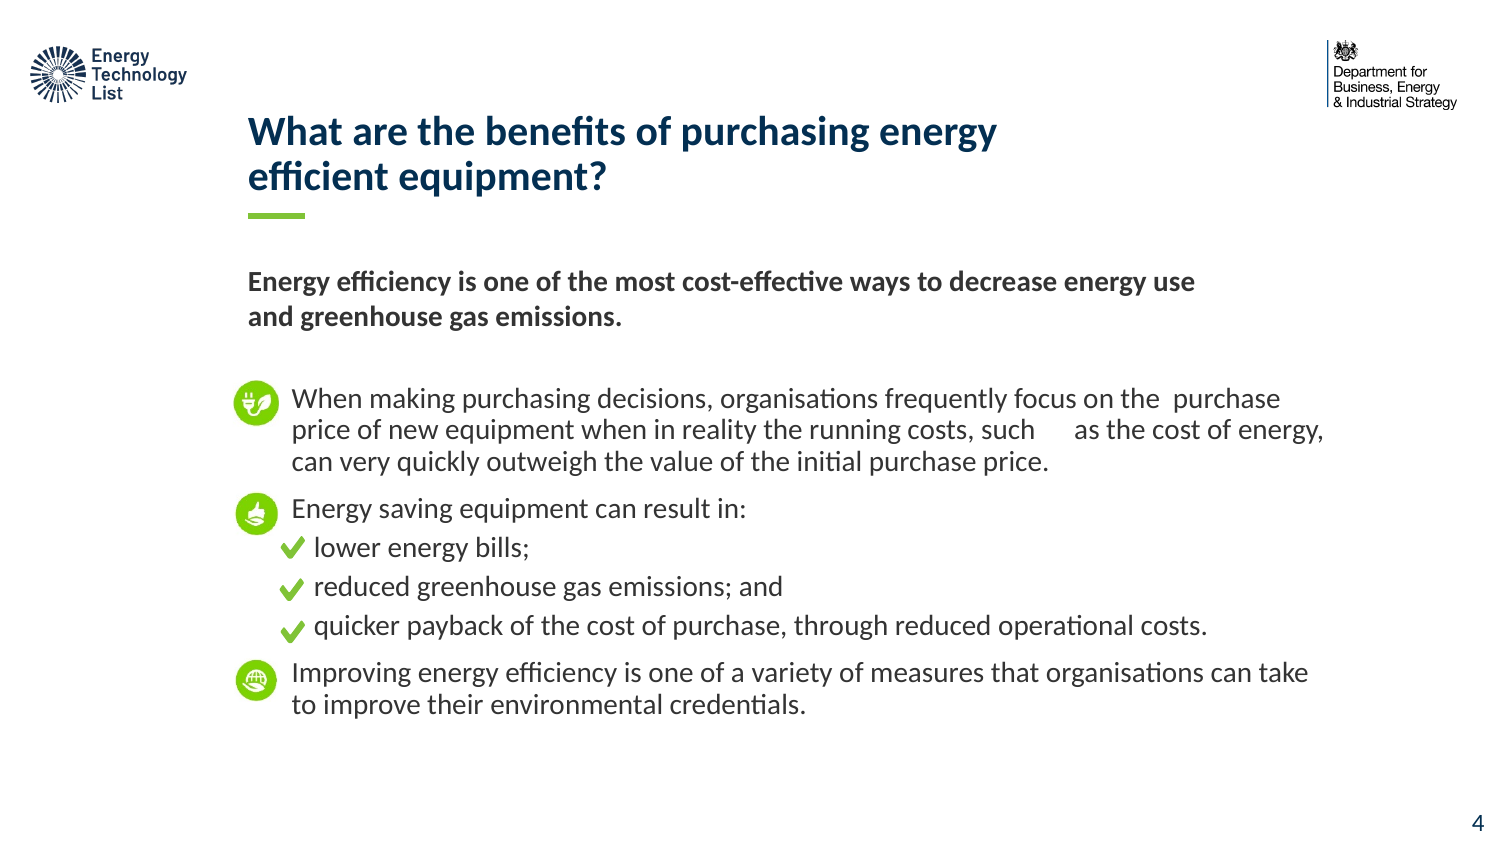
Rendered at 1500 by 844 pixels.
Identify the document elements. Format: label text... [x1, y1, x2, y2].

picture [1327, 40, 1457, 110]
subtitle Energy efficiency is one of the most cost-effective ways to decrease energy use and greenhouse gas emissions. [247, 261, 1453, 336]
title What are the benefits of purchasing energy efficient equipment? [247, 93, 1331, 200]
picture [27, 44, 189, 106]
slide_number 3 [1456, 798, 1500, 844]
list When making purchasing decisions, organisations frequently focus on the purchase price of new equipment when in reality the running costs, such as the cost of energy, can very quickly outweigh the value of the initial purchase price. Energy saving equipment can result in: lower energy bills; reduced greenhouse gas emissions; and quicker payback of the cost of purchase, through reduced operational costs. Improving energy efficiency is one of a variety of measures that organisations can take to improve their environmental credentials. [247, 383, 1338, 799]
text_box [280, 620, 305, 644]
text_box [280, 536, 305, 559]
text_box [279, 578, 304, 601]
picture [234, 658, 278, 702]
picture [233, 491, 279, 536]
picture [232, 380, 280, 427]
